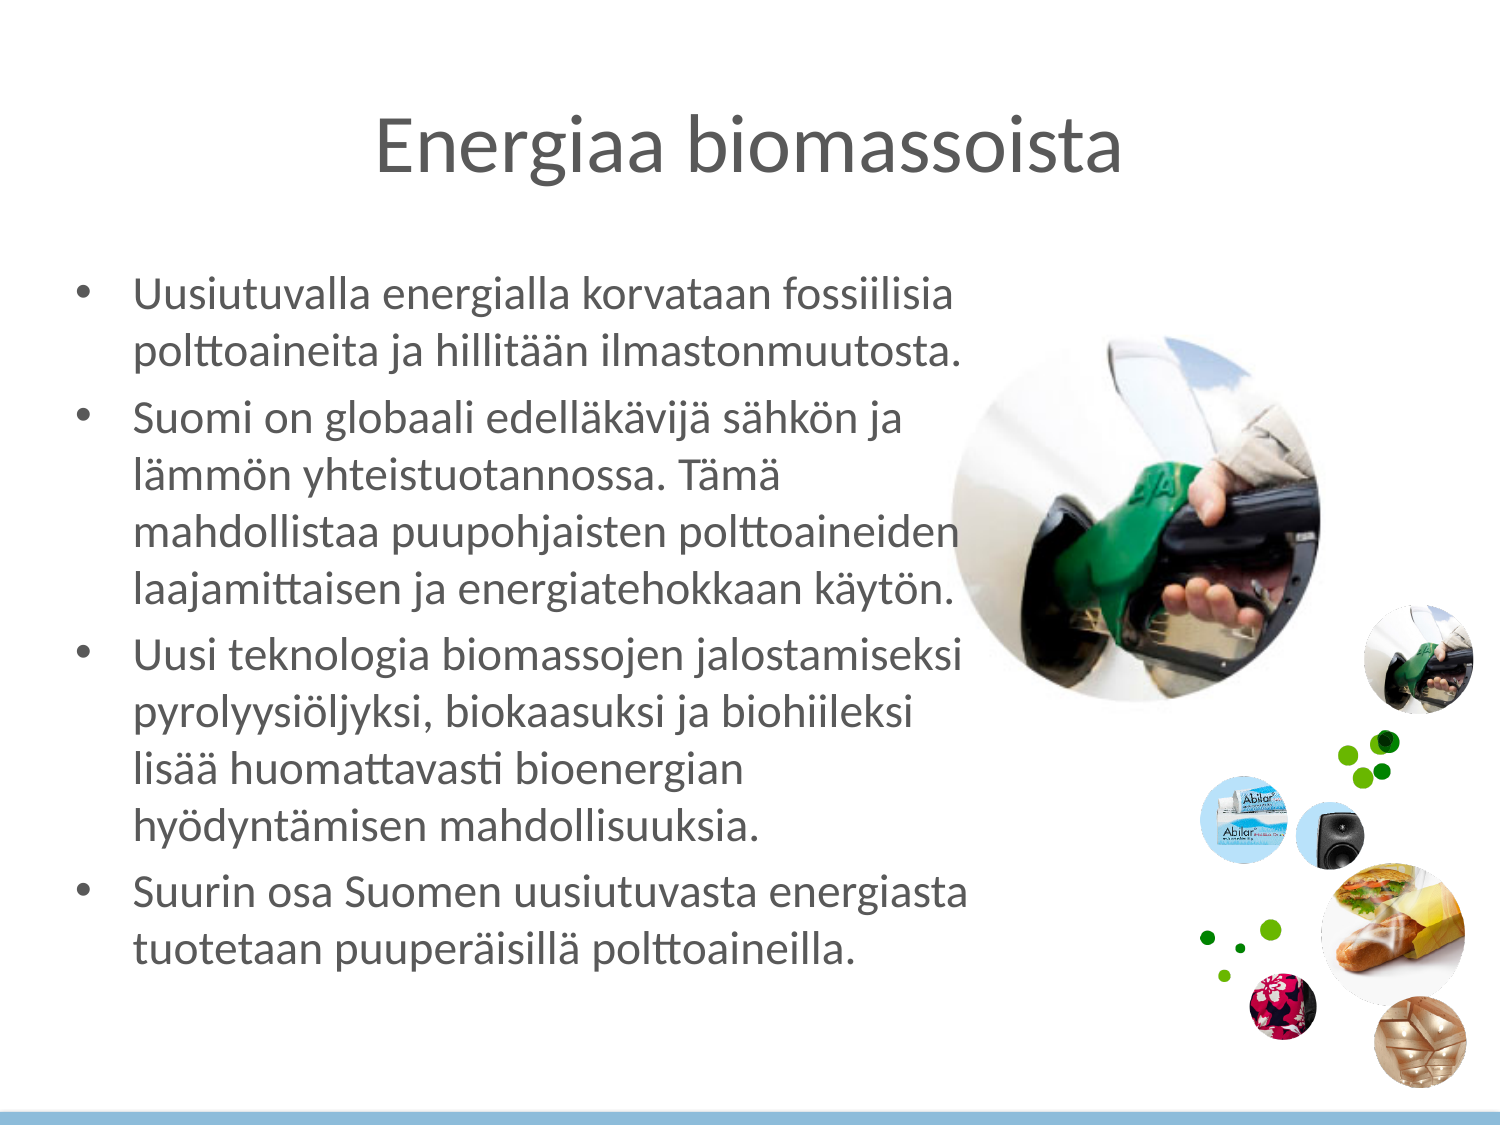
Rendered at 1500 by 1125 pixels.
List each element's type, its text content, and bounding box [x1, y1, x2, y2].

list Uusiutuvalla energialla korvataan fossiilisia polttoaineita ja hillitään ilmastonmuutosta. Suomi on globaali edelläkävijä sähkön ja lämmön yhteistuotannossa. Tämä mahdollistaa puupohjaisten polttoaineiden laajamittaisen ja energiatehokkaan käytön. Uusi teknologia biomassojen jalostamiseksi pyrolyysiöljyksi, biokaasuksi ja biohiileksi lisää huomattavasti bioenergian hyödyntämisen mahdollisuuksia. Suurin osa Suomen uusiutuvasta energiasta tuotetaan puuperäisillä polttoaineilla. [75, 262, 973, 1005]
title Energiaa biomassoista [75, 45, 1425, 233]
picture [927, 309, 1500, 1111]
